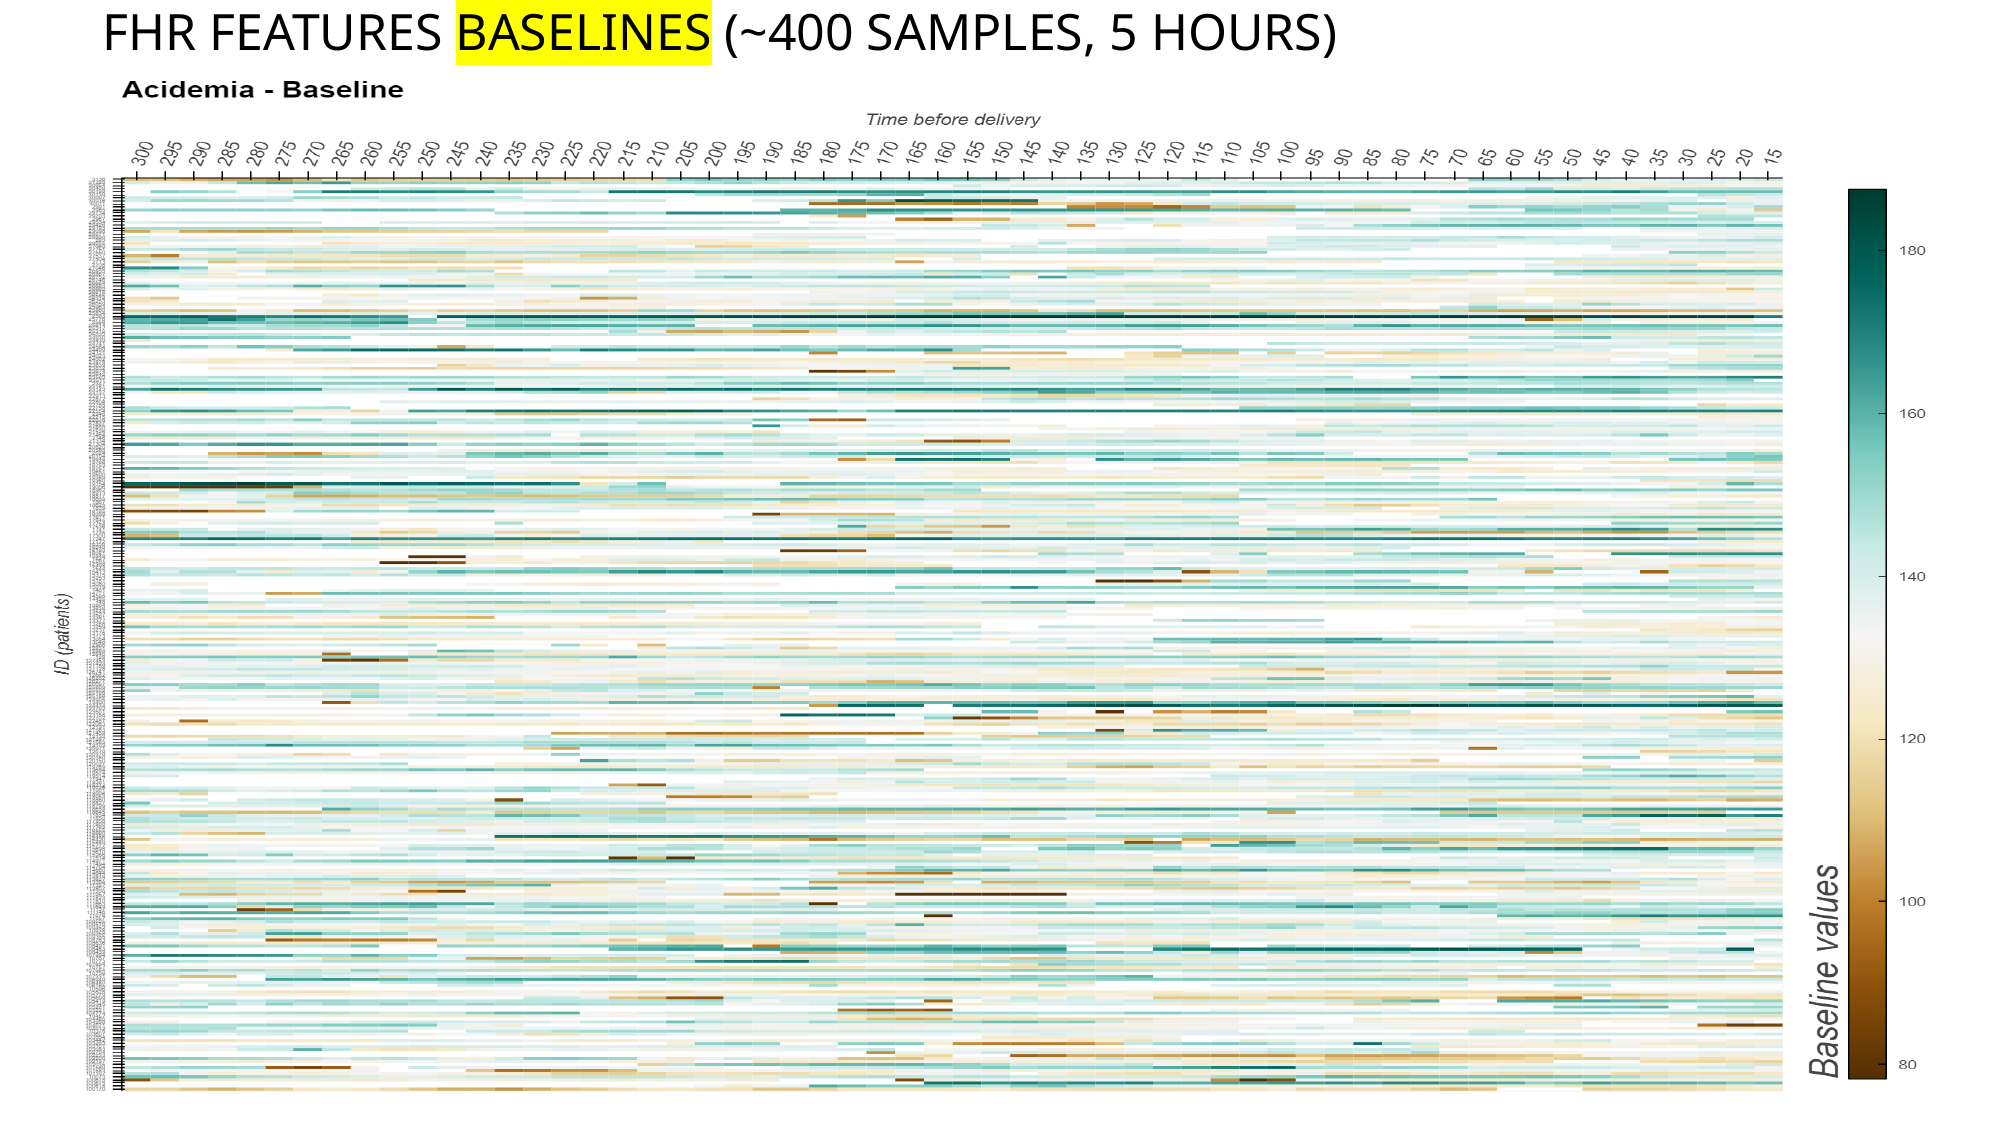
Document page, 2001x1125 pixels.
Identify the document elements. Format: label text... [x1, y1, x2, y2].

picture [45, 68, 1989, 1102]
text_box FHR features Baselines (~400 samples, 5 hours) [87, 3, 1438, 66]
